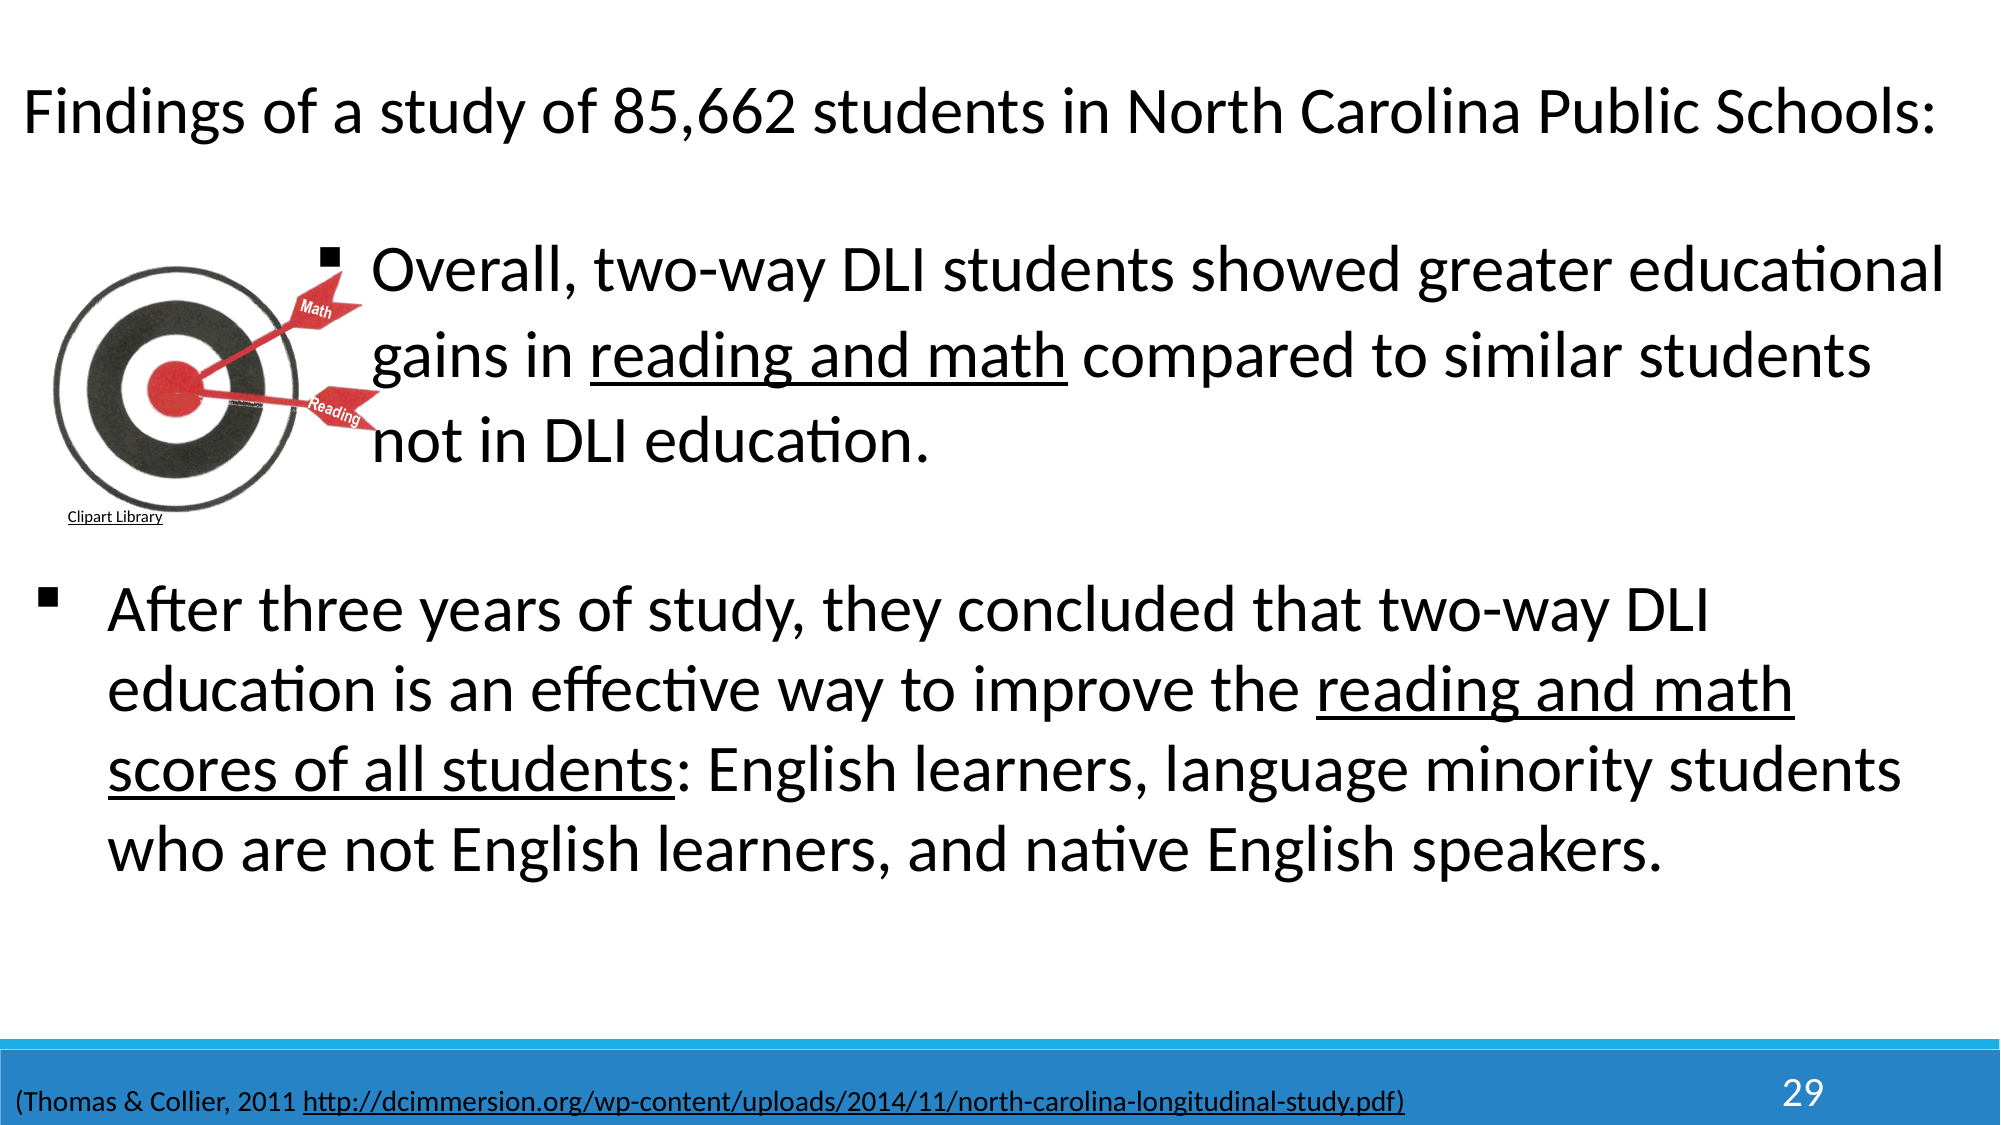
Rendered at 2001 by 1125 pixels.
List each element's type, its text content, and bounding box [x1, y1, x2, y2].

slide_number 29 [1624, 1059, 1840, 1120]
text_box Findings of a study of 85,662 students in North Carolina Public Schools: Overall, two-way DLI students showed greater educational gains in reading and math compared to similar students not in DLI education. [0, 54, 1982, 511]
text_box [50, 252, 385, 535]
text_box (Thomas & Collier, 2011 http://dcimmersion.org/wp-content/uploads/2014/11/north-carolina-longitudinal-study.pdf) [0, 1074, 1862, 1125]
text_box After three years of study, they concluded that two-way DLI education is an effective way to improve the reading and math scores of all students: English learners, language minority students who are not English learners, and native English speakers. [18, 557, 1964, 1053]
